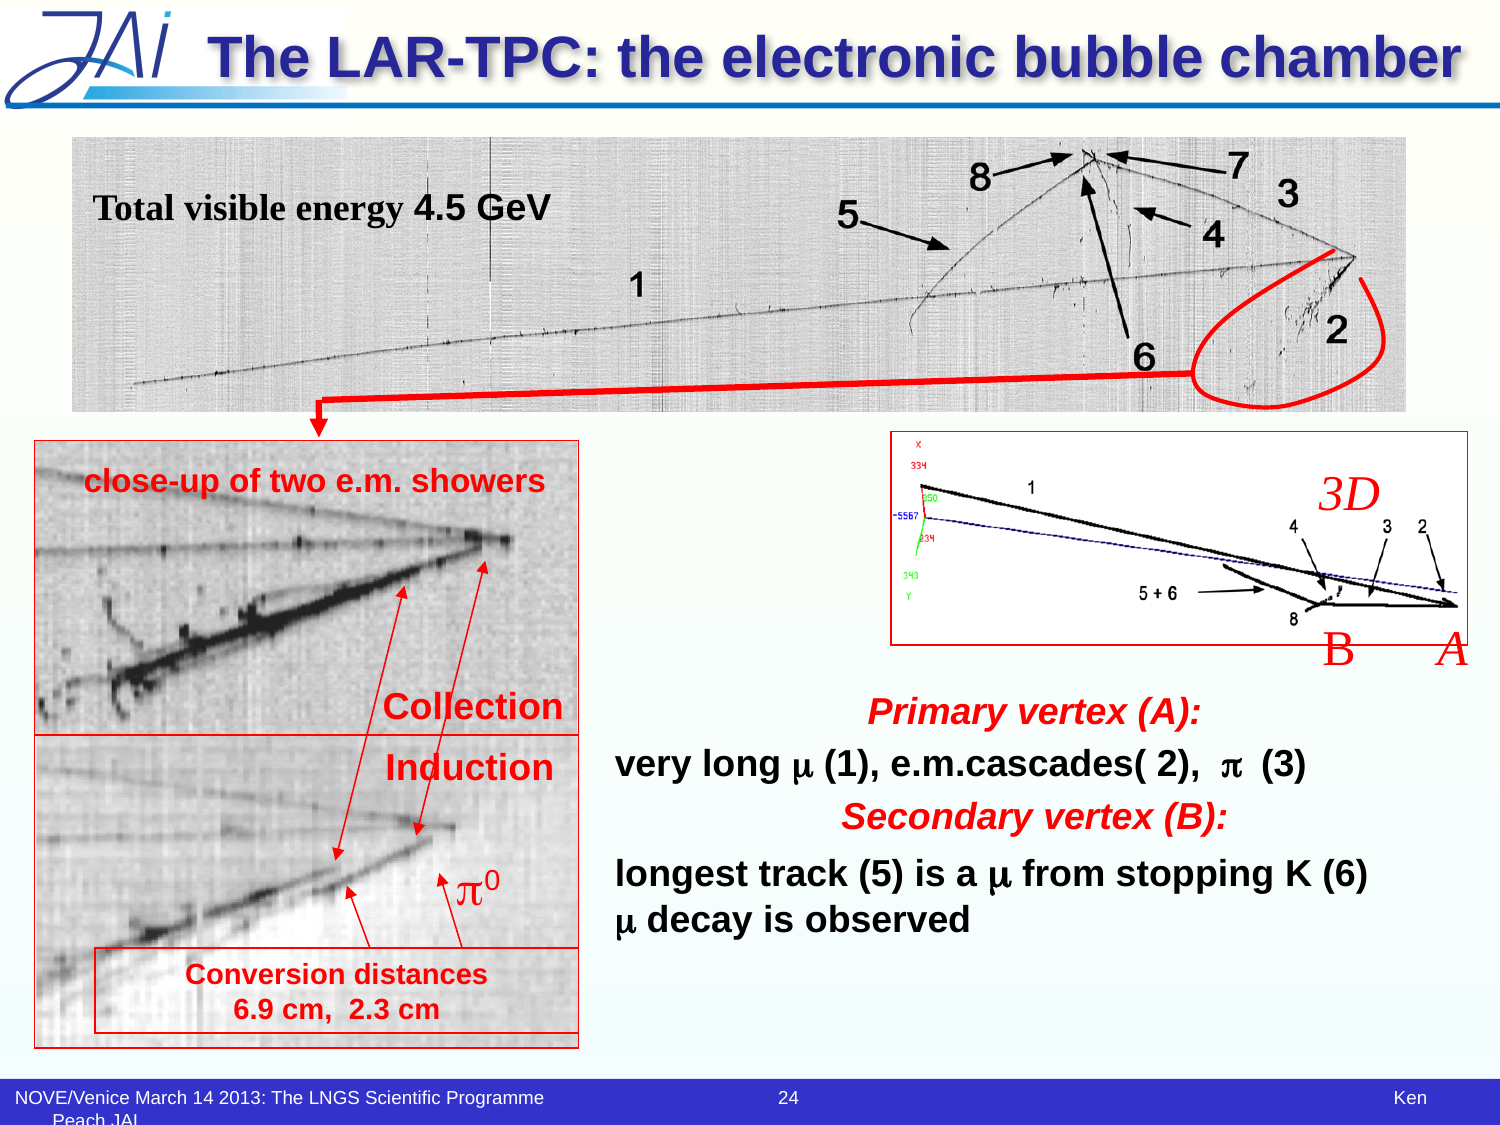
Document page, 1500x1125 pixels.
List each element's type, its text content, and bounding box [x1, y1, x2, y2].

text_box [43, 136, 1406, 508]
picture [0, 7, 347, 115]
title The LAR-TPC: the electronic bubble chamber [170, 18, 1500, 91]
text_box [35, 440, 579, 1048]
text_box Primary vertex (A): very long m (1), e.m.cascades( 2), p (3) Secondary vertex (B): longest track (5) is a  from stopping K (6)  decay is observed [599, 679, 1481, 948]
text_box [891, 431, 1481, 675]
